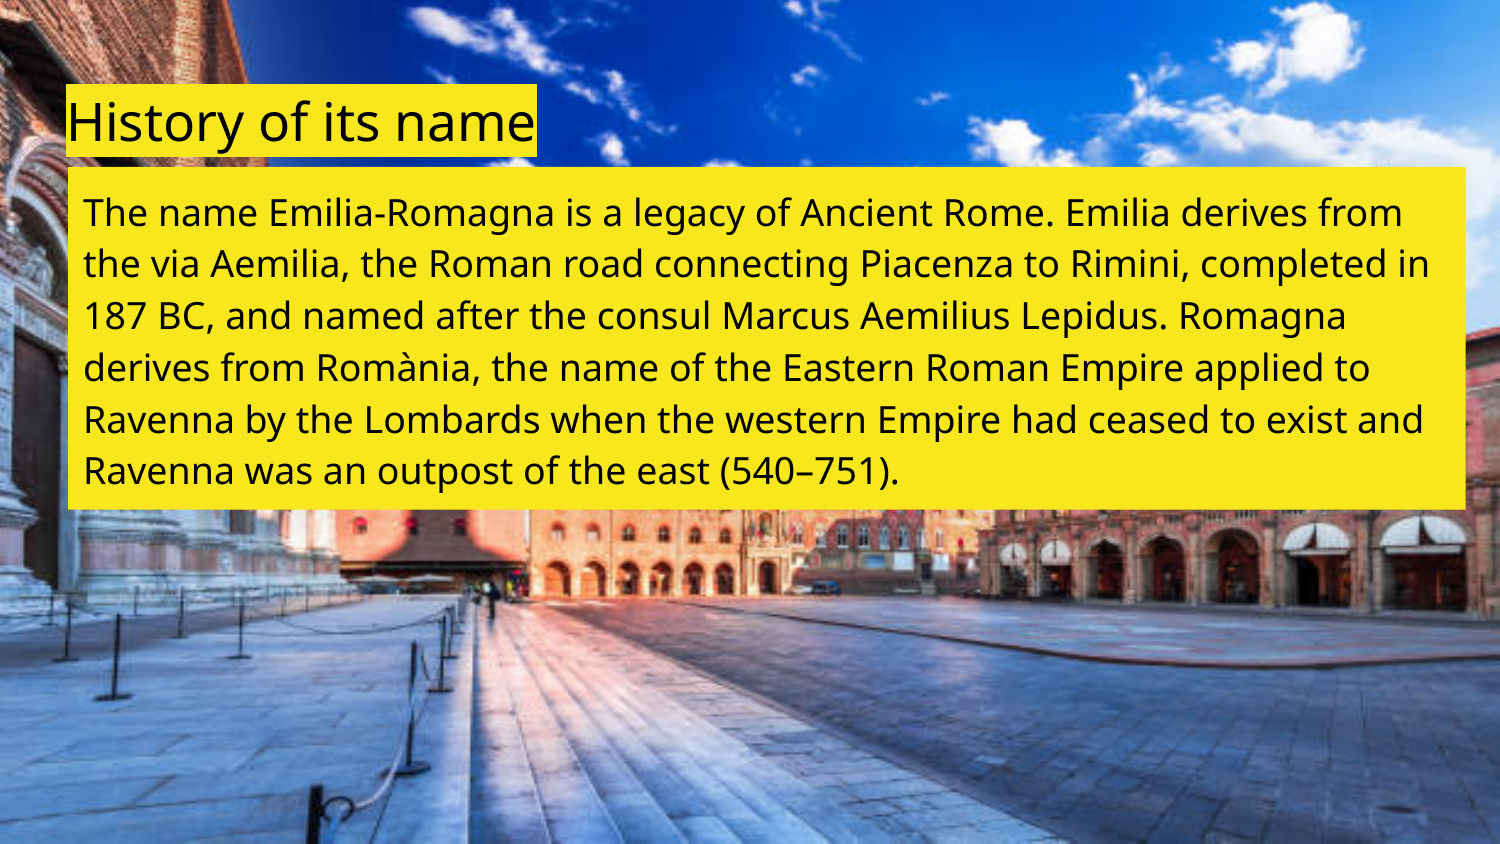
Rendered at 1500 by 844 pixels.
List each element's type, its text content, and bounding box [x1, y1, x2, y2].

picture [0, 0, 1500, 844]
title History of its name [51, 72, 1449, 167]
list The name Emilia-Romagna is a legacy of Ancient Rome. Emilia derives from the via Aemilia, the Roman road connecting Piacenza to Rimini, completed in 187 BC, and named after the consul Marcus Aemilius Lepidus. Romagna derives from Romània, the name of the Eastern Roman Empire applied to Ravenna by the Lombards when the western Empire had ceased to exist and Ravenna was an outpost of the east (540–751). [68, 166, 1466, 510]
